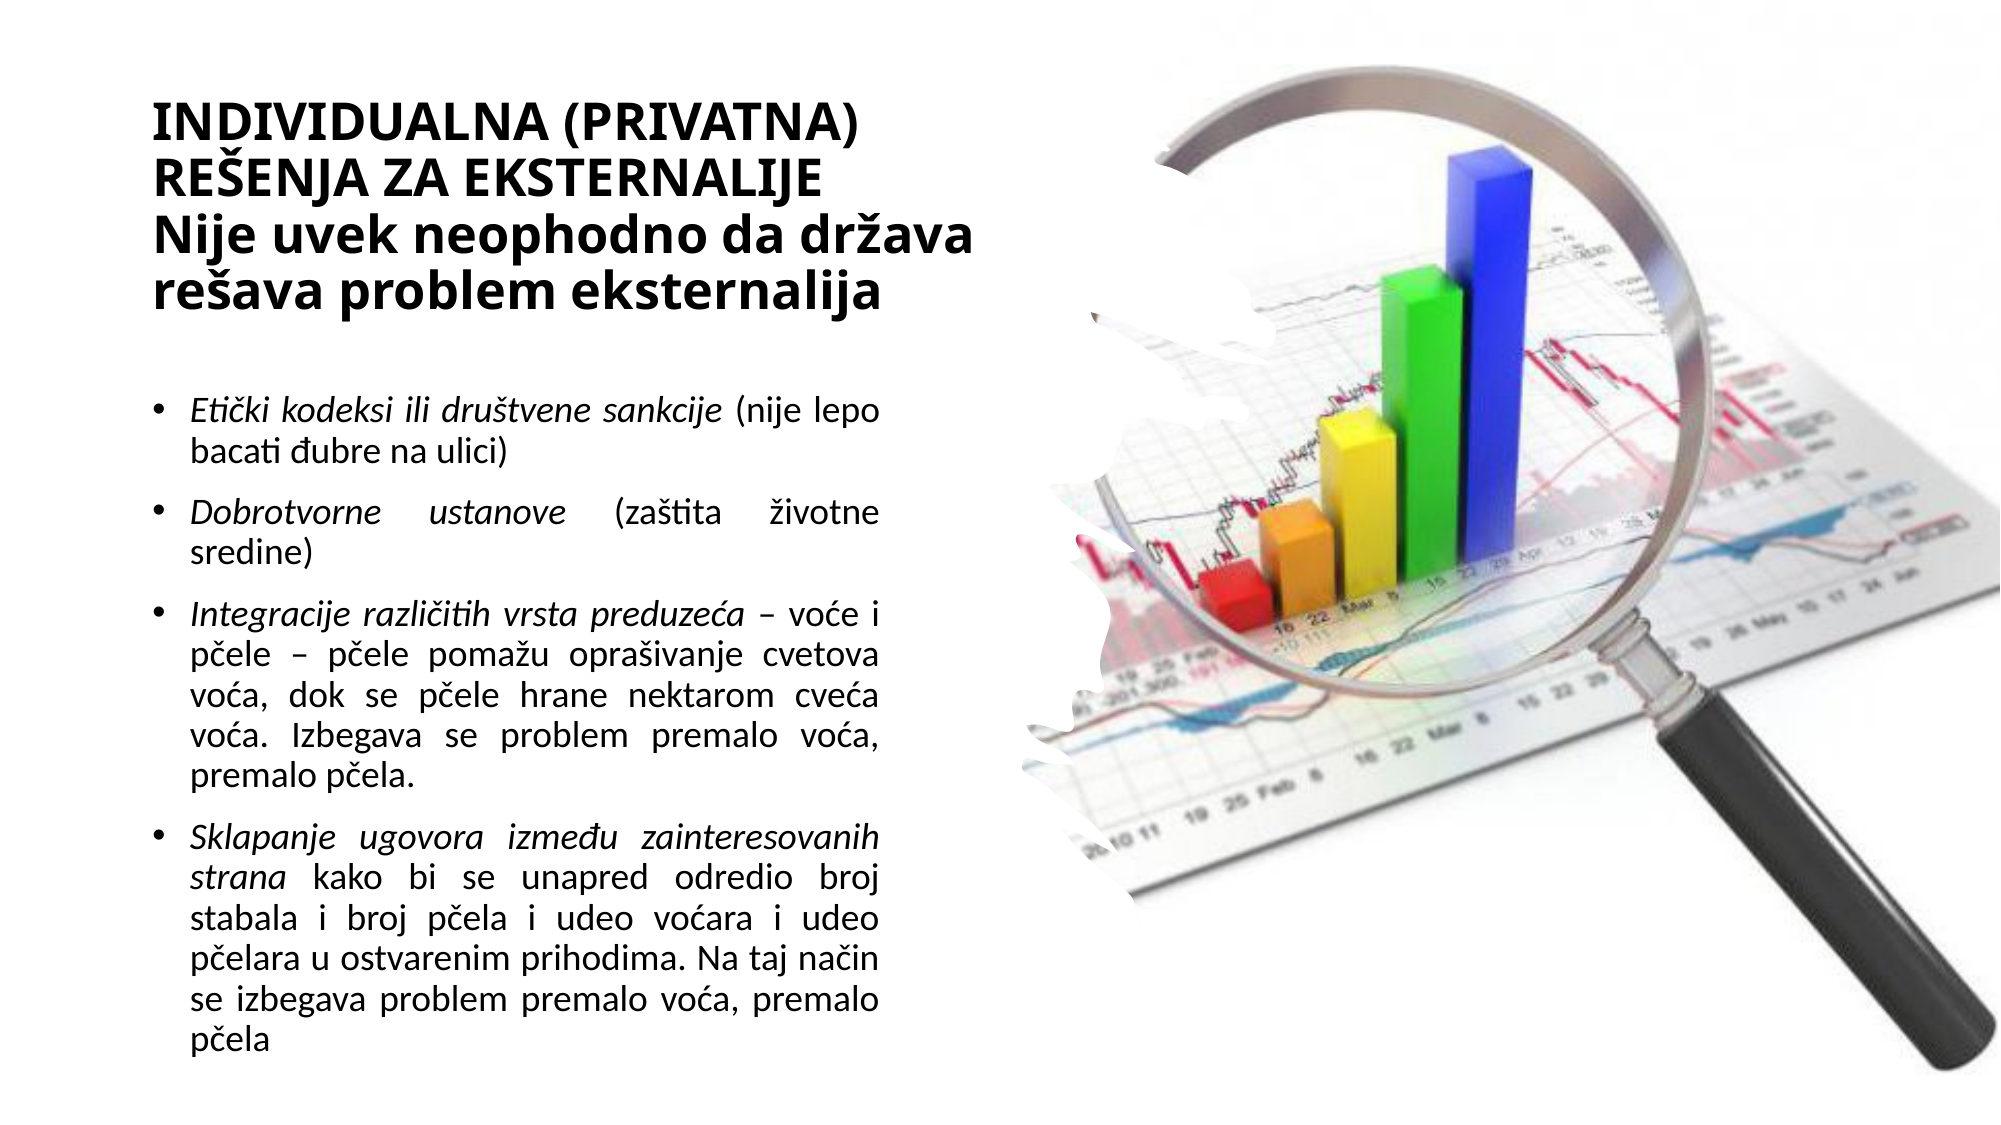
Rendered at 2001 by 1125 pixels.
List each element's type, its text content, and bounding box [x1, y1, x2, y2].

picture [1021, 0, 2000, 1125]
list Etički kodeksi ili društvene sankcije (nije lepo bacati đubre na ulici) Dobrotvorne ustanove (zaštita životne sredine) Integracije različitih vrsta preduzeća – voće i pčele – pčele pomažu oprašivanje cvetova voća, dok se pčele hrane nektarom cveća voća. Izbegava se problem premalo voća, premalo pčela. Sklapanje ugovora između zainteresovanih strana kako bi se unapred odredio broj stabala i broj pčela i udeo voćara i udeo pčelara u ostvarenim prihodima. Na taj način se izbegava problem premalo voća, premalo pčela [137, 382, 896, 1071]
text_box [0, 0, 1021, 1125]
title INDIVIDUALNA (PRIVATNA) REŠENJA ZA EKSTERNALIJE Nije uvek neophodno da država rešava problem eksternalija [137, 59, 999, 357]
